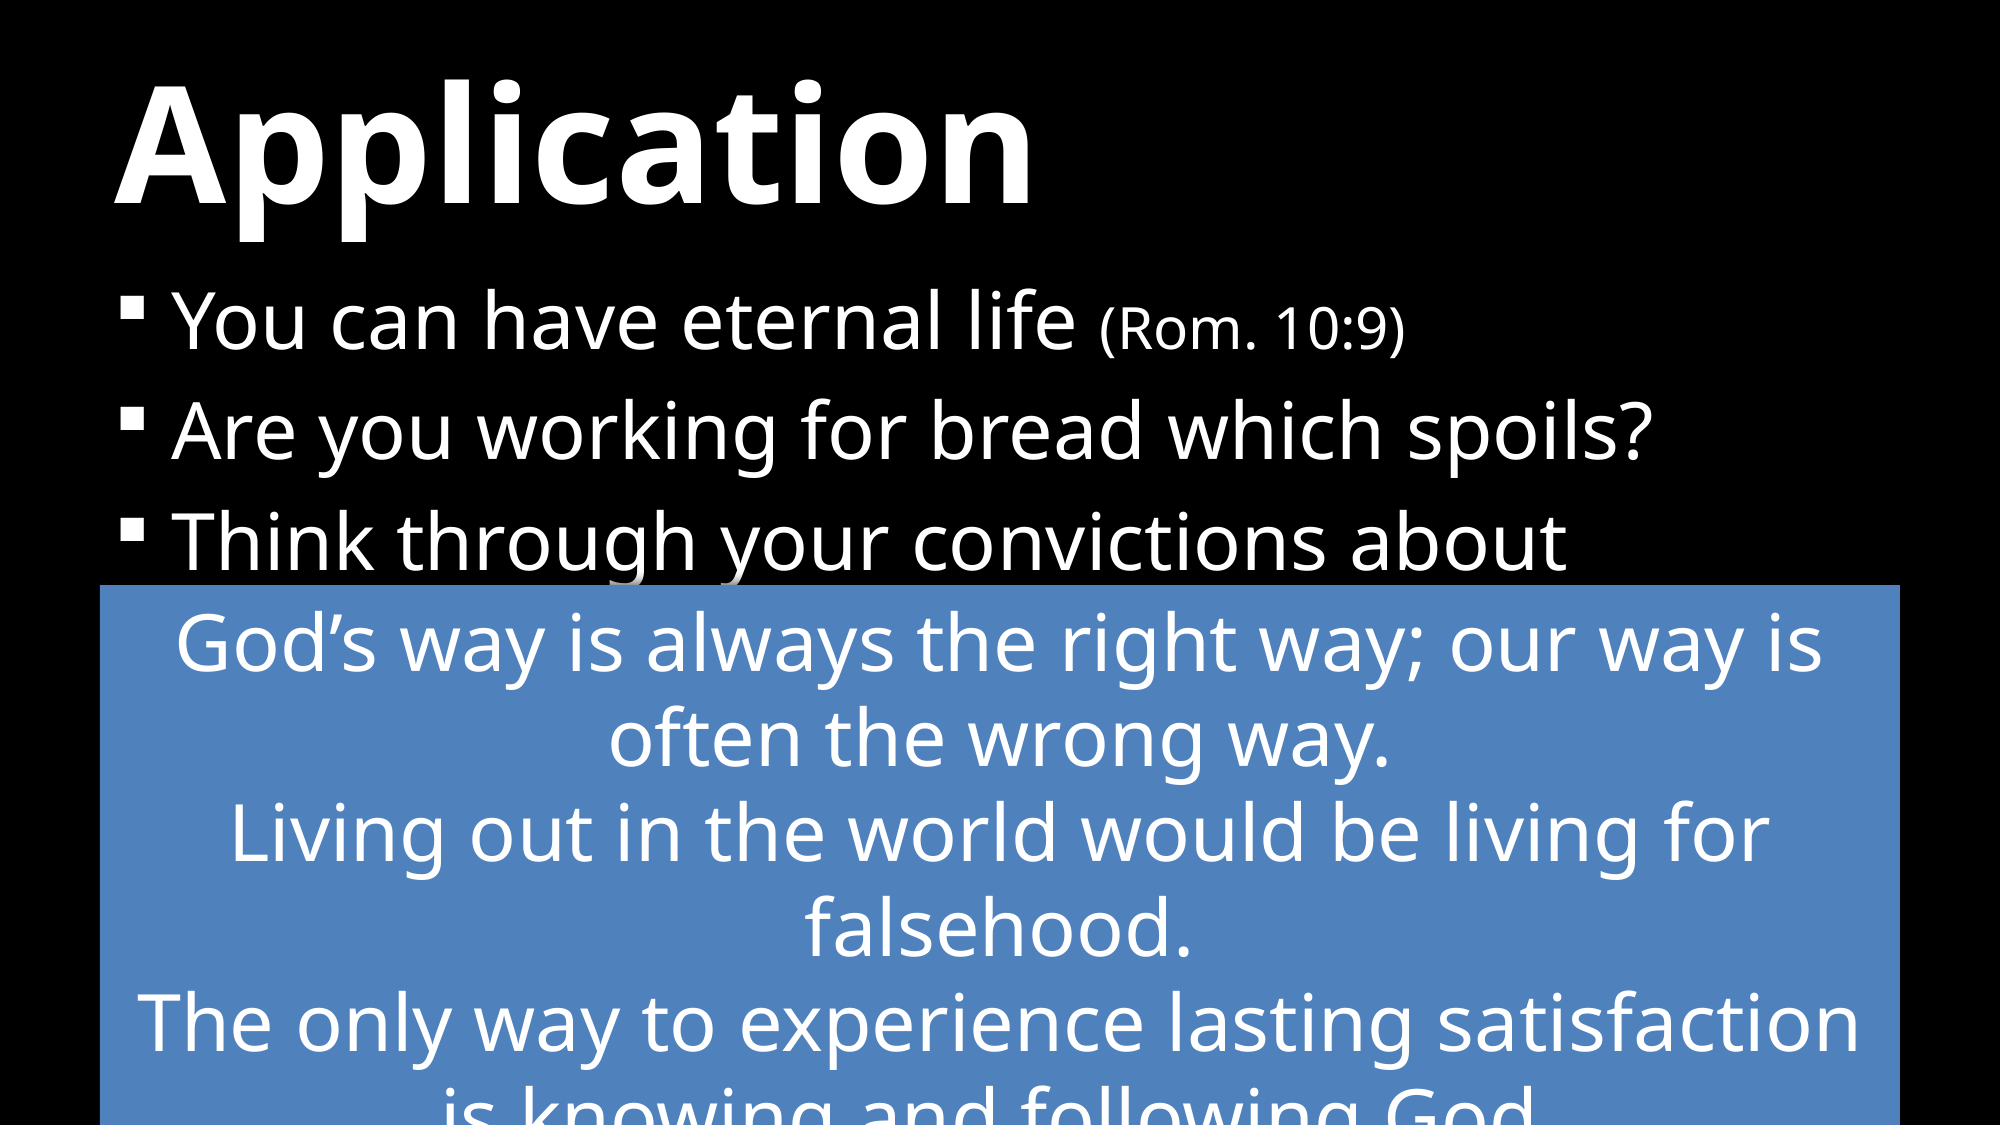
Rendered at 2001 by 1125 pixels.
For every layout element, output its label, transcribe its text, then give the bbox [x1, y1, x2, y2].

list You can have eternal life (Rom. 10:9) Are you working for bread which spoils? Think through your convictions about (Christian) life Consider the polarizing statements made tonight [99, 262, 1900, 575]
text_box God’s way is always the right way; our way is often the wrong way. Living out in the world would be living for falsehood. The only way to experience lasting satisfaction is knowing and following God. [99, 585, 1900, 1125]
title Application [99, 45, 1900, 233]
